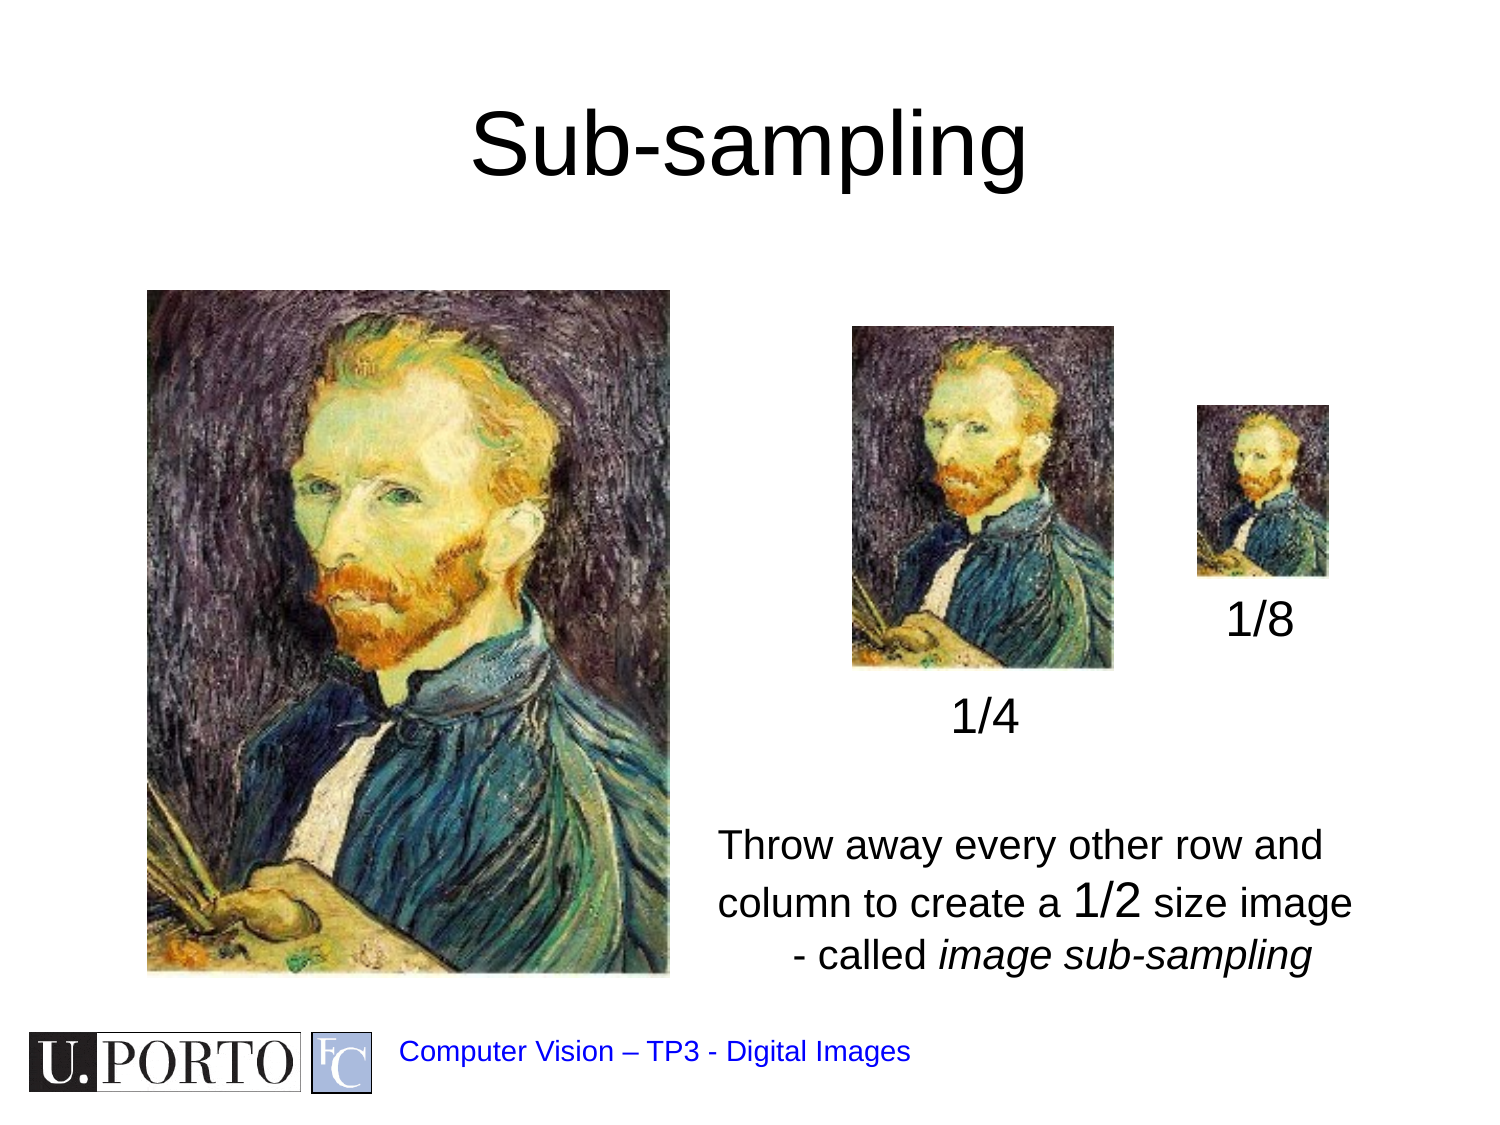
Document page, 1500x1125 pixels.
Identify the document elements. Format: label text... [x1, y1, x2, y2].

picture [313, 1033, 371, 1092]
text_box 1/4 [935, 680, 1035, 752]
picture [1197, 405, 1330, 579]
picture [852, 326, 1114, 671]
text_box Throw away every other row and column to create a 1/2 size image - called image sub-sampling [702, 810, 1383, 986]
picture [29, 1032, 301, 1092]
text_box 1/8 [1210, 587, 1310, 654]
footer Computer Vision – TP3 - Digital Images [383, 1024, 1306, 1103]
title Sub-sampling [75, 45, 1425, 233]
picture [147, 290, 670, 979]
